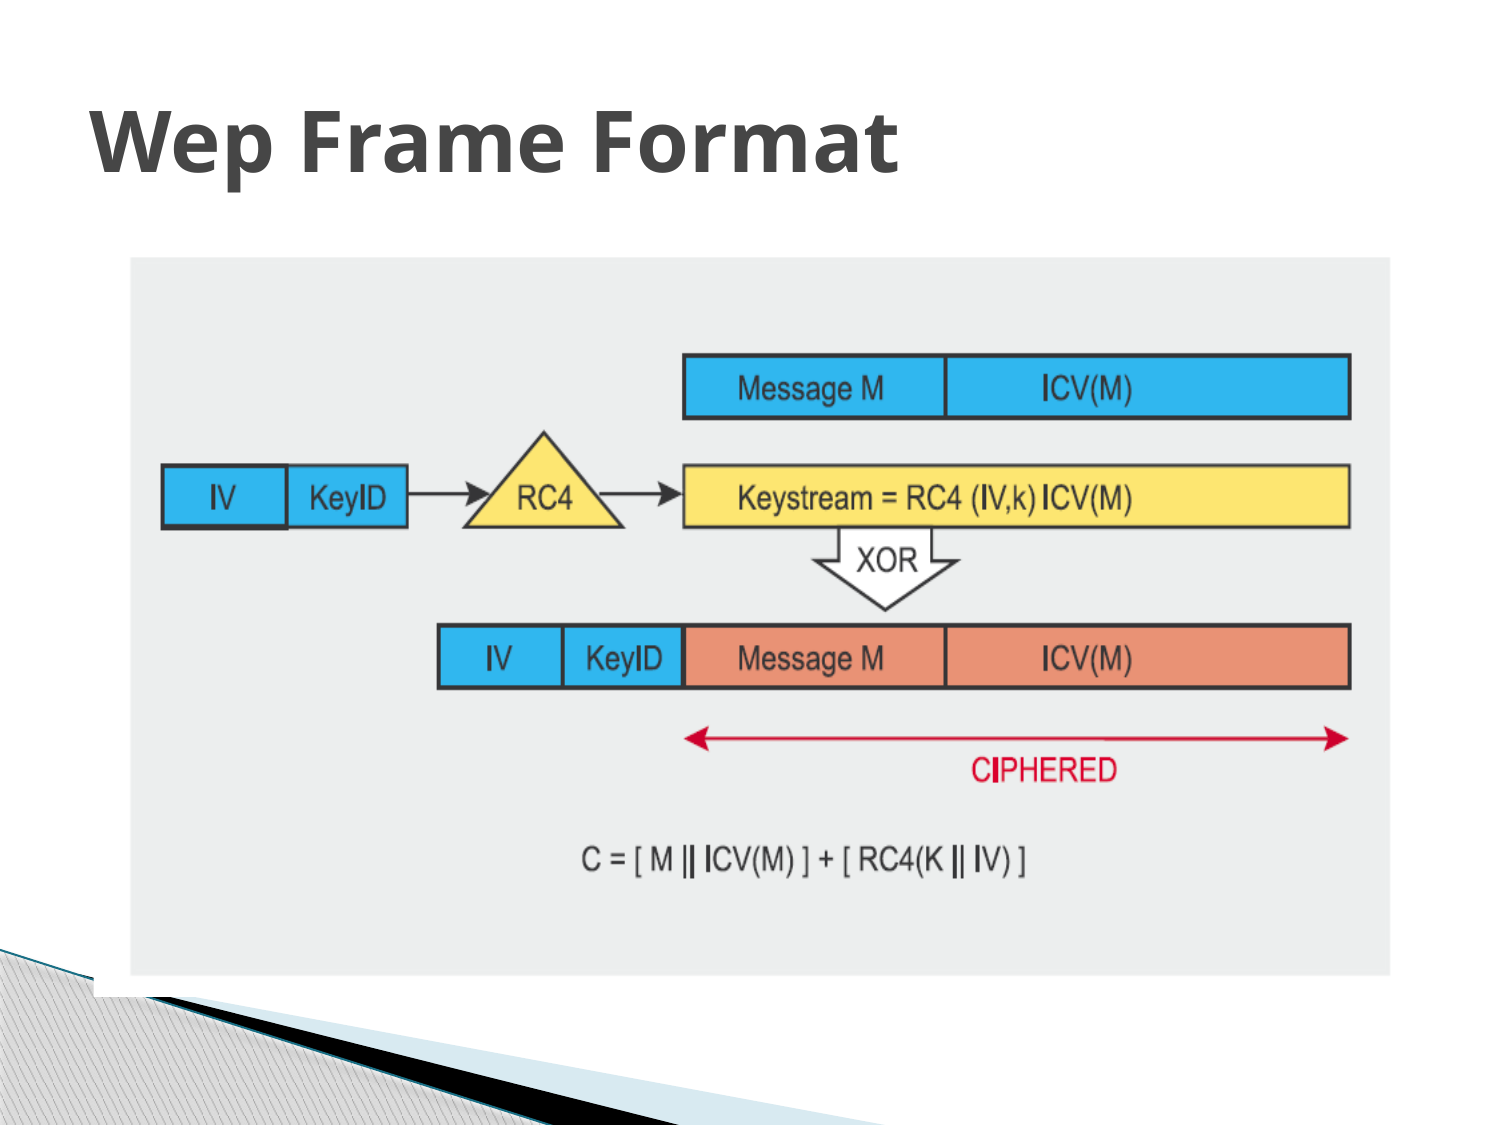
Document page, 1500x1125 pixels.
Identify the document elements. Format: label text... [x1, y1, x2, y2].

title Wep Frame Format [75, 45, 1425, 233]
picture [93, 234, 1419, 997]
